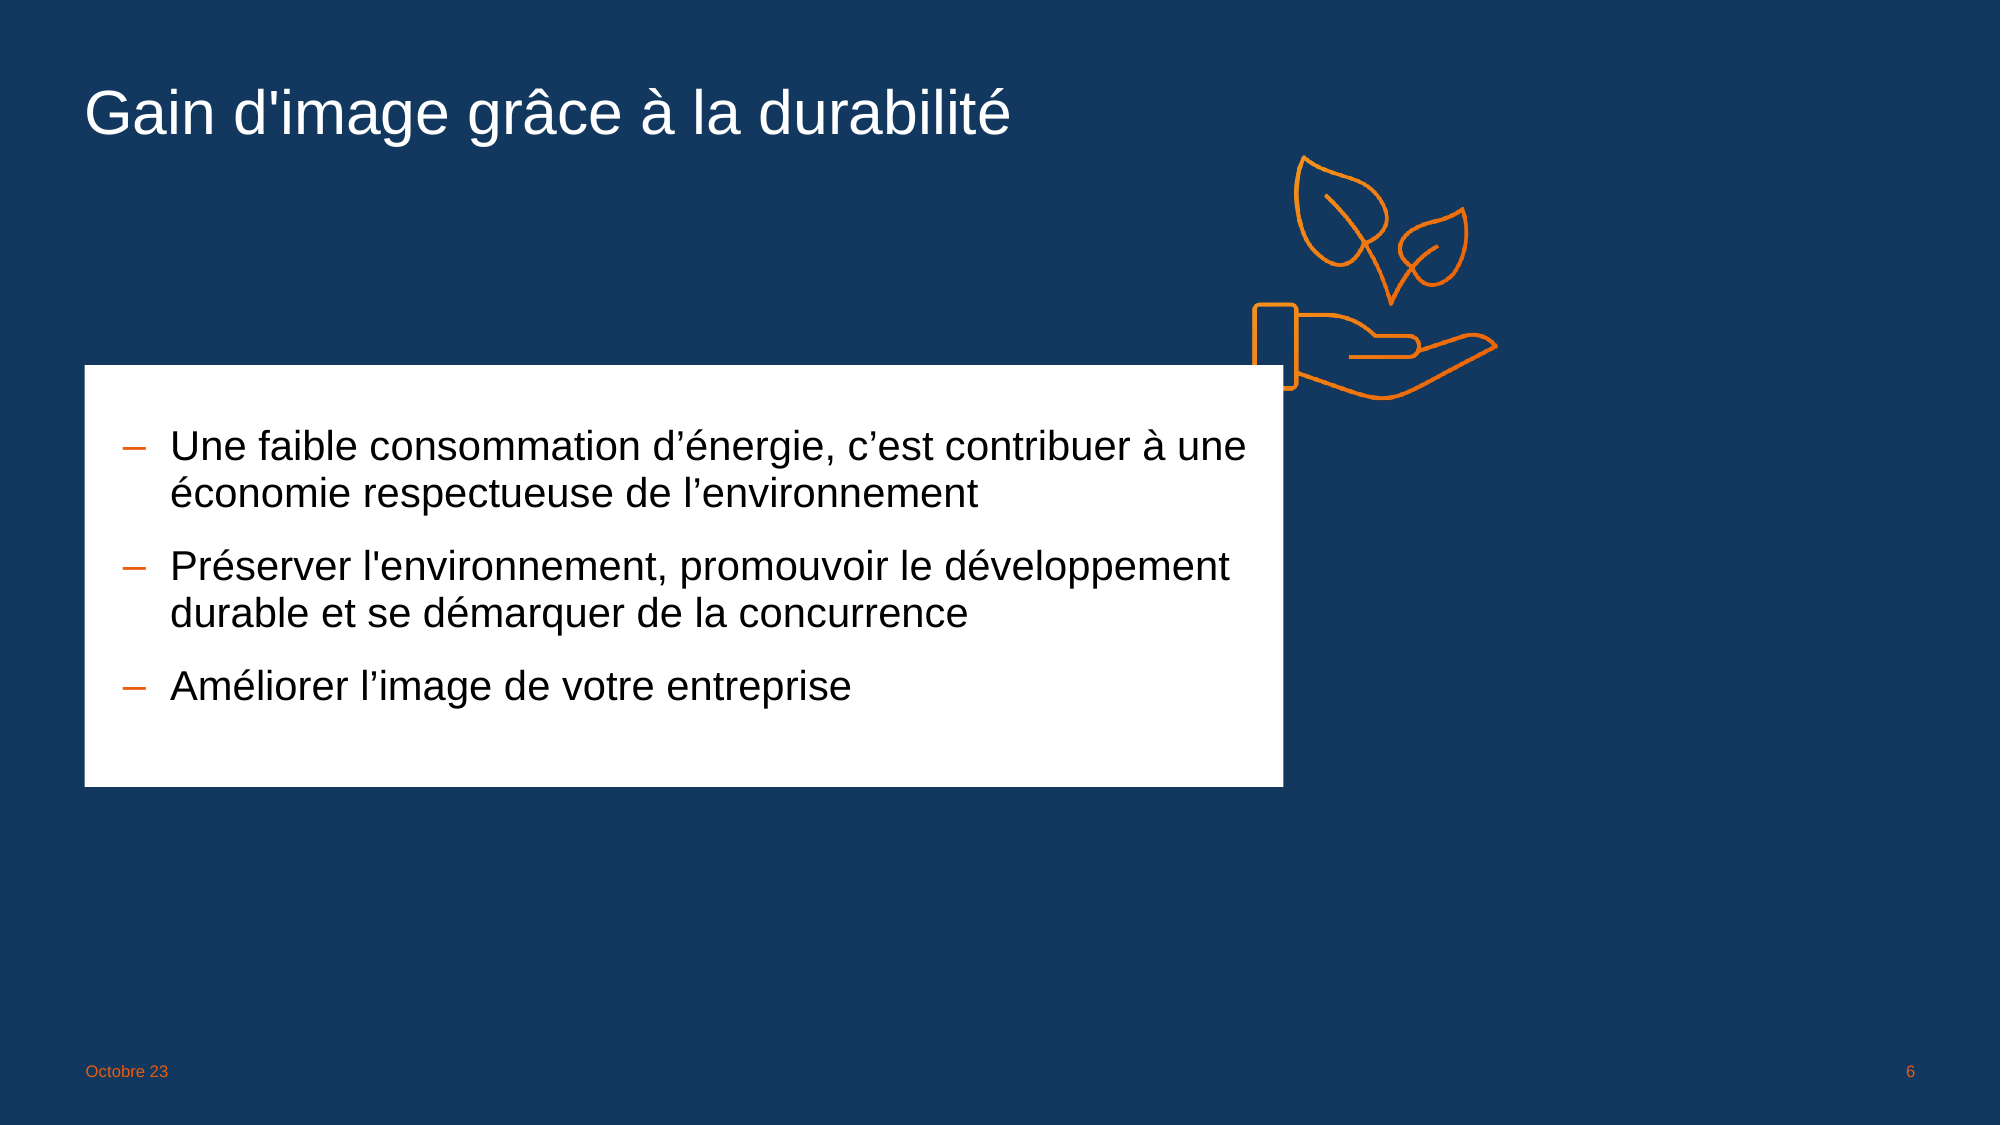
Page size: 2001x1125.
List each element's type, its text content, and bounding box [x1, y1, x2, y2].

title Gain d'image grâce à la durabilité [84, 72, 1916, 203]
picture [1224, 127, 1525, 428]
slide_number Octobre 23 [85, 1058, 334, 1082]
slide_number 6 [1740, 1058, 1916, 1082]
text_box Une faible consommation d’énergie, c’est contribuer à une économie respectueuse de l’environnement Préserver l'environnement, promouvoir le développement durable et se démarquer de la concurrence Améliorer l’image de votre entreprise [84, 365, 1284, 787]
